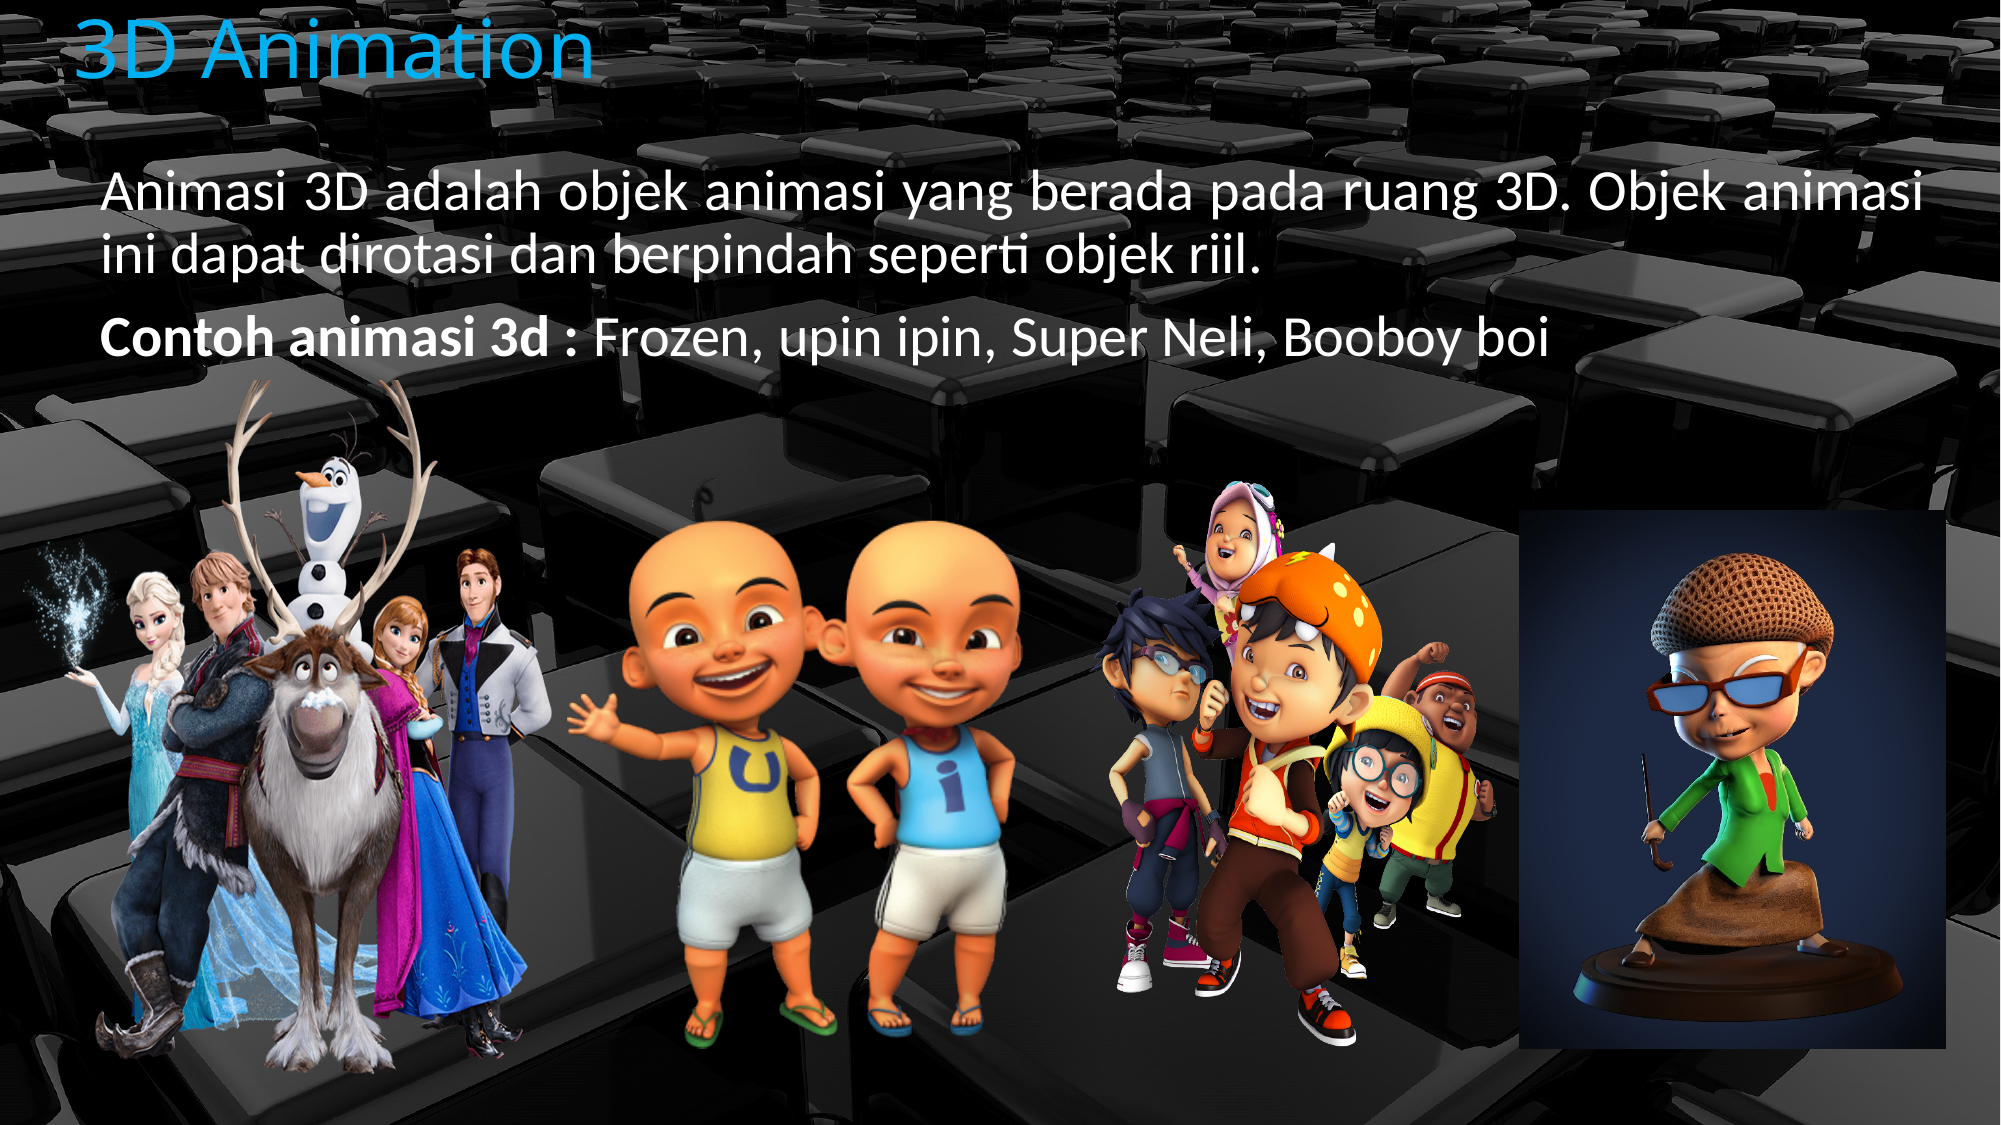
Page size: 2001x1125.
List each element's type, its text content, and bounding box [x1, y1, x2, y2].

picture [0, 0, 2001, 1125]
title 3D Animation [59, 0, 1784, 104]
list Animasi 3D adalah objek animasi yang berada pada ruang 3D. Objek animasi ini dapat dirotasi dan berpindah seperti objek riil. Contoh animasi 3d : Frozen, upin ipin, Super Neli, Booboy boi [85, 152, 1941, 1076]
